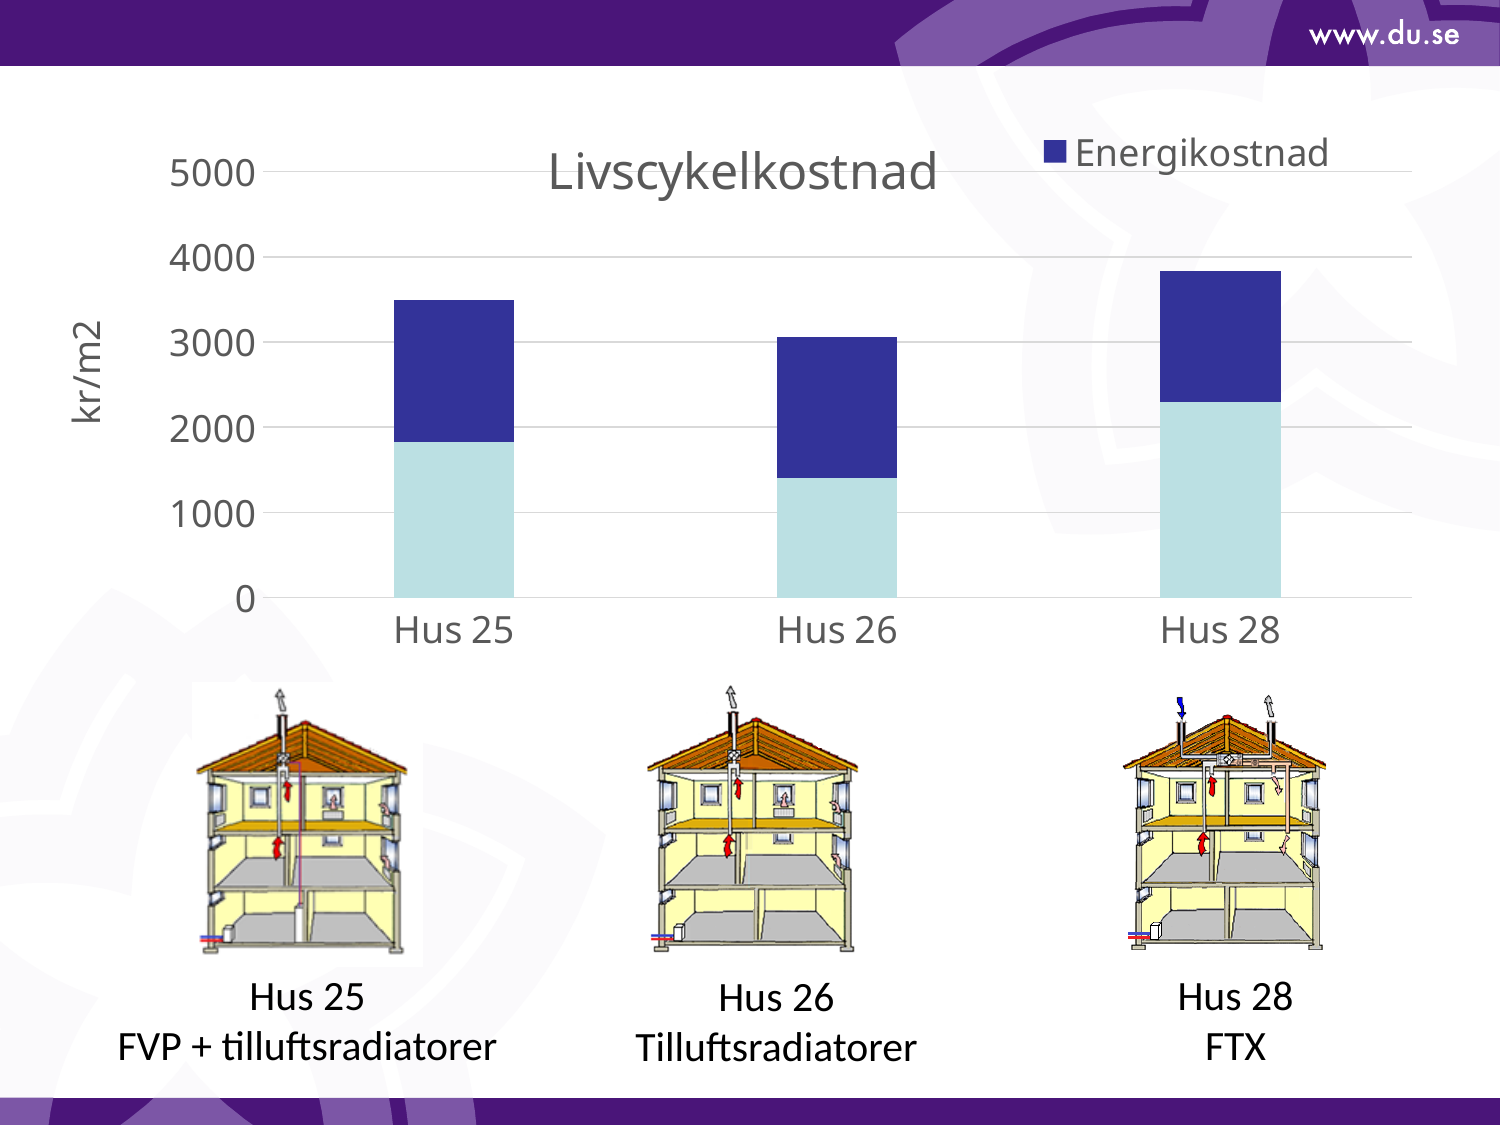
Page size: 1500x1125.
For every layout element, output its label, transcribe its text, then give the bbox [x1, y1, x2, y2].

chart [29, 101, 1459, 683]
picture [1121, 687, 1341, 968]
text_box Hus 25 FVP + tilluftsradiatorer [94, 961, 521, 1077]
text_box Hus 28 FTX [1092, 961, 1379, 1077]
text_box Hus 26 Tilluftsradiatorer [563, 962, 990, 1078]
picture [642, 683, 865, 962]
text_box [901, 964, 1484, 1084]
picture [192, 683, 423, 967]
